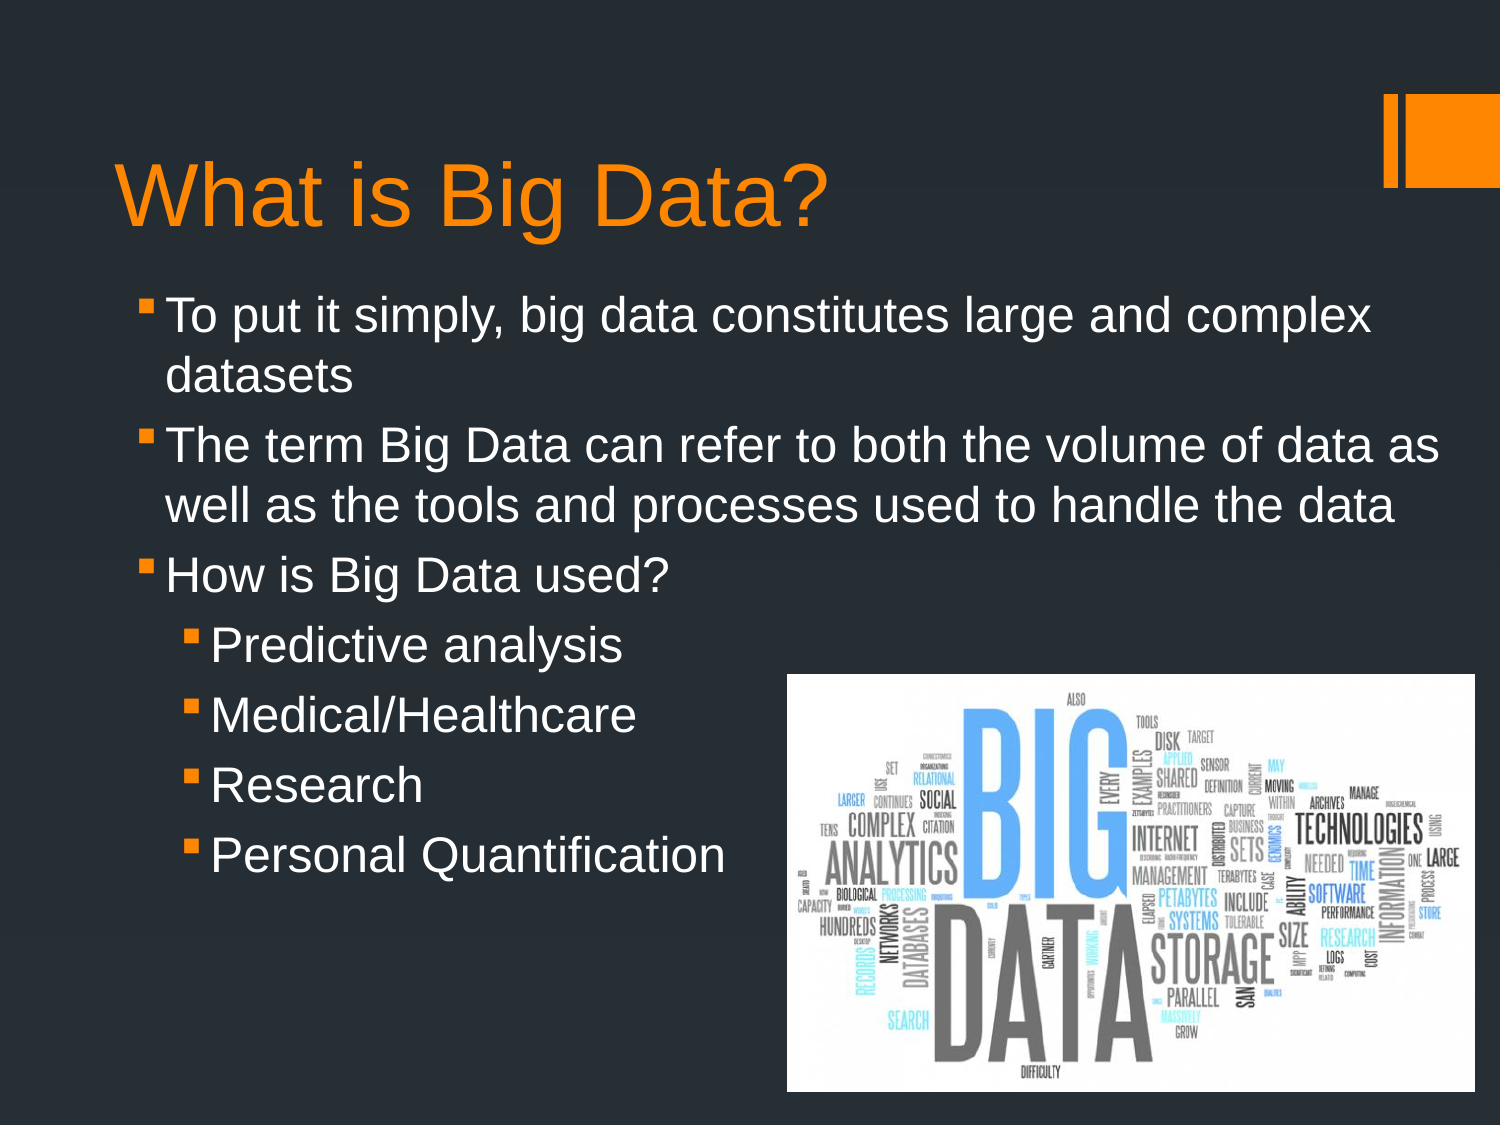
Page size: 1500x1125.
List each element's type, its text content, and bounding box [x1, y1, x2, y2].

picture [786, 674, 1476, 1092]
list To put it simply, big data constitutes large and complex datasets The term Big Data can refer to both the volume of data as well as the tools and processes used to handle the data How is Big Data used? Predictive analysis Medical/Healthcare Research Personal Quantification [112, 275, 1475, 1063]
title What is Big Data? [99, 62, 1300, 252]
